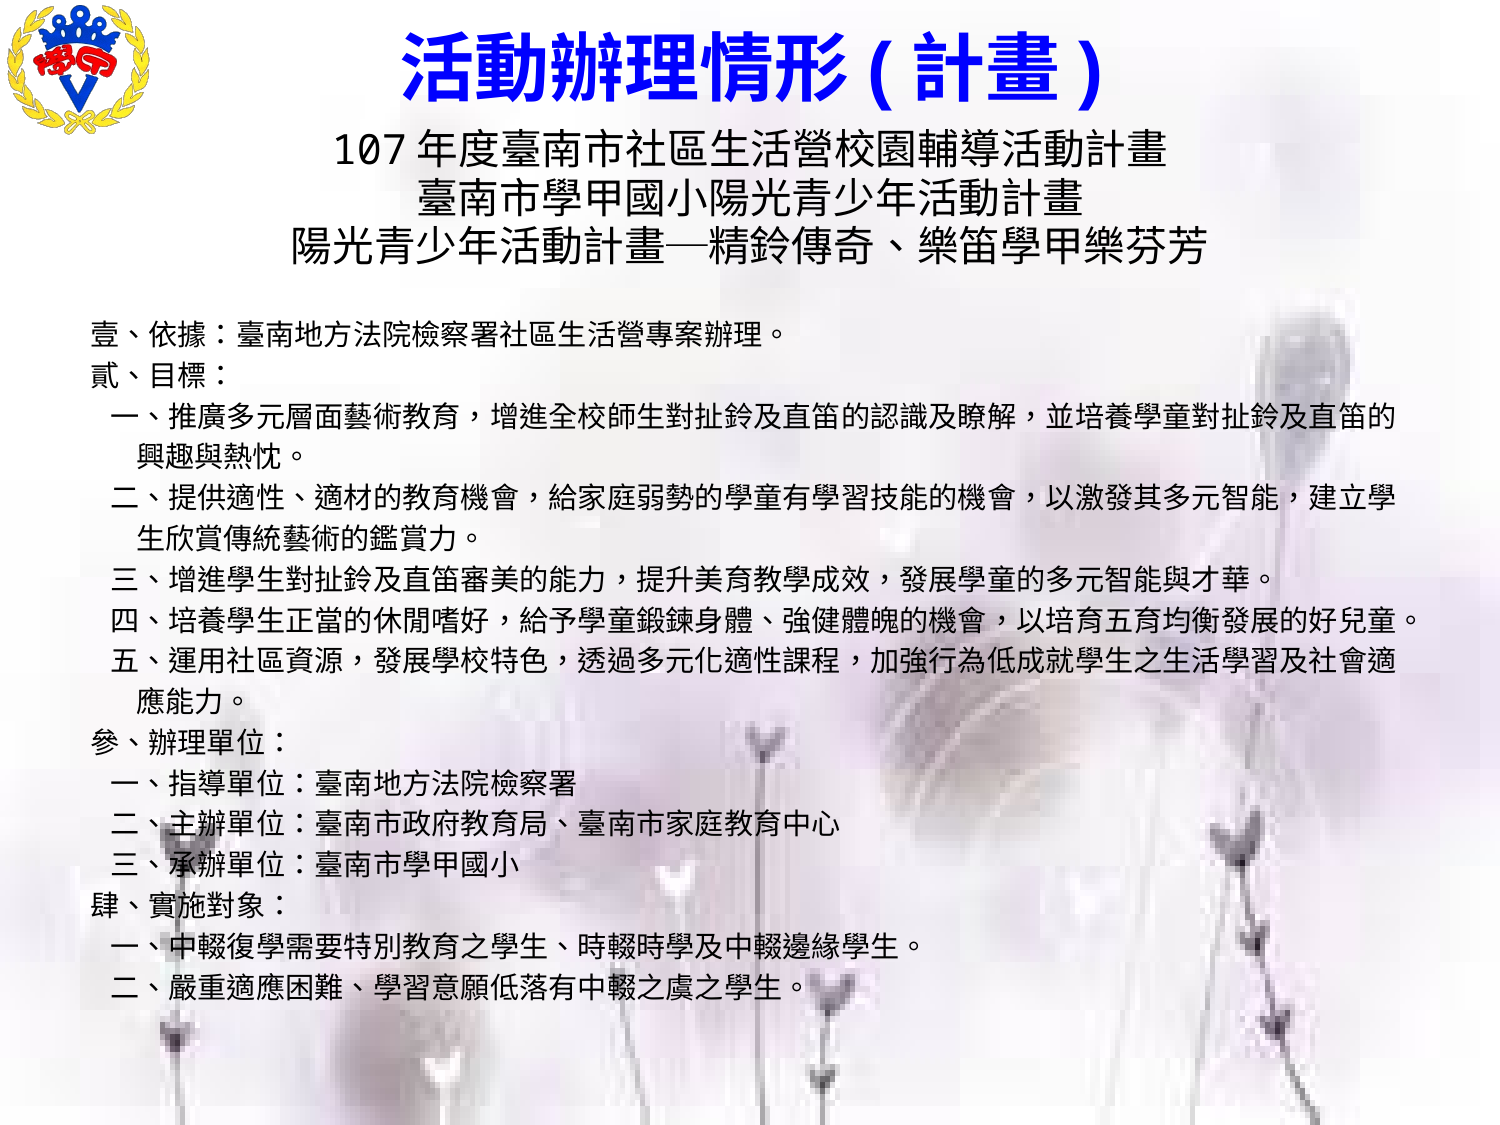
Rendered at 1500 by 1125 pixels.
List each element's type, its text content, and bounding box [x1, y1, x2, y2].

title 活動辦理情形(計畫) [153, 0, 1428, 131]
picture [0, 0, 1500, 1125]
list 107年度臺南市社區生活營校園輔導活動計畫 臺南市學甲國小陽光青少年活動計畫 陽光青少年活動計畫─精鈴傳奇、樂笛學甲樂芬芳 壹、依據：臺南地方法院檢察署社區生活營專案辦理。 貳、目標： 一、推廣多元層面藝術教育，增進全校師生對扯鈴及直笛的認識及瞭解，並培養學童對扯鈴及直笛的 興趣與熱忱。 二、提供適性、適材的教育機會，給家庭弱勢的學童有學習技能的機會，以激發其多元智能，建立學 生欣賞傳統藝術的鑑賞力。 三、增進學生對扯鈴及直笛審美的能力，提升美育教學成效，發展學童的多元智能與才華。 四、培養學生正當的休閒嗜好，給予學童鍛鍊身體、強健體魄的機會，以培育五育均衡發展的好兒童。 五、運用社區資源，發展學校特色，透過多元化適性課程，加強行為低成就學生之生活學習及社會適 應能力。 參、辦理單位： 一、指導單位：臺南地方法院檢察署 二、主辦單位：臺南市政府教育局、臺南市家庭教育中心 三、承辦單位：臺南市學甲國小 肆、實施對象： 一、中輟復學需要特別教育之學生、時輟時學及中輟邊緣學生。 二、嚴重適應困難、學習意願低落有中輟之虞之學生。 [74, 125, 1426, 1083]
